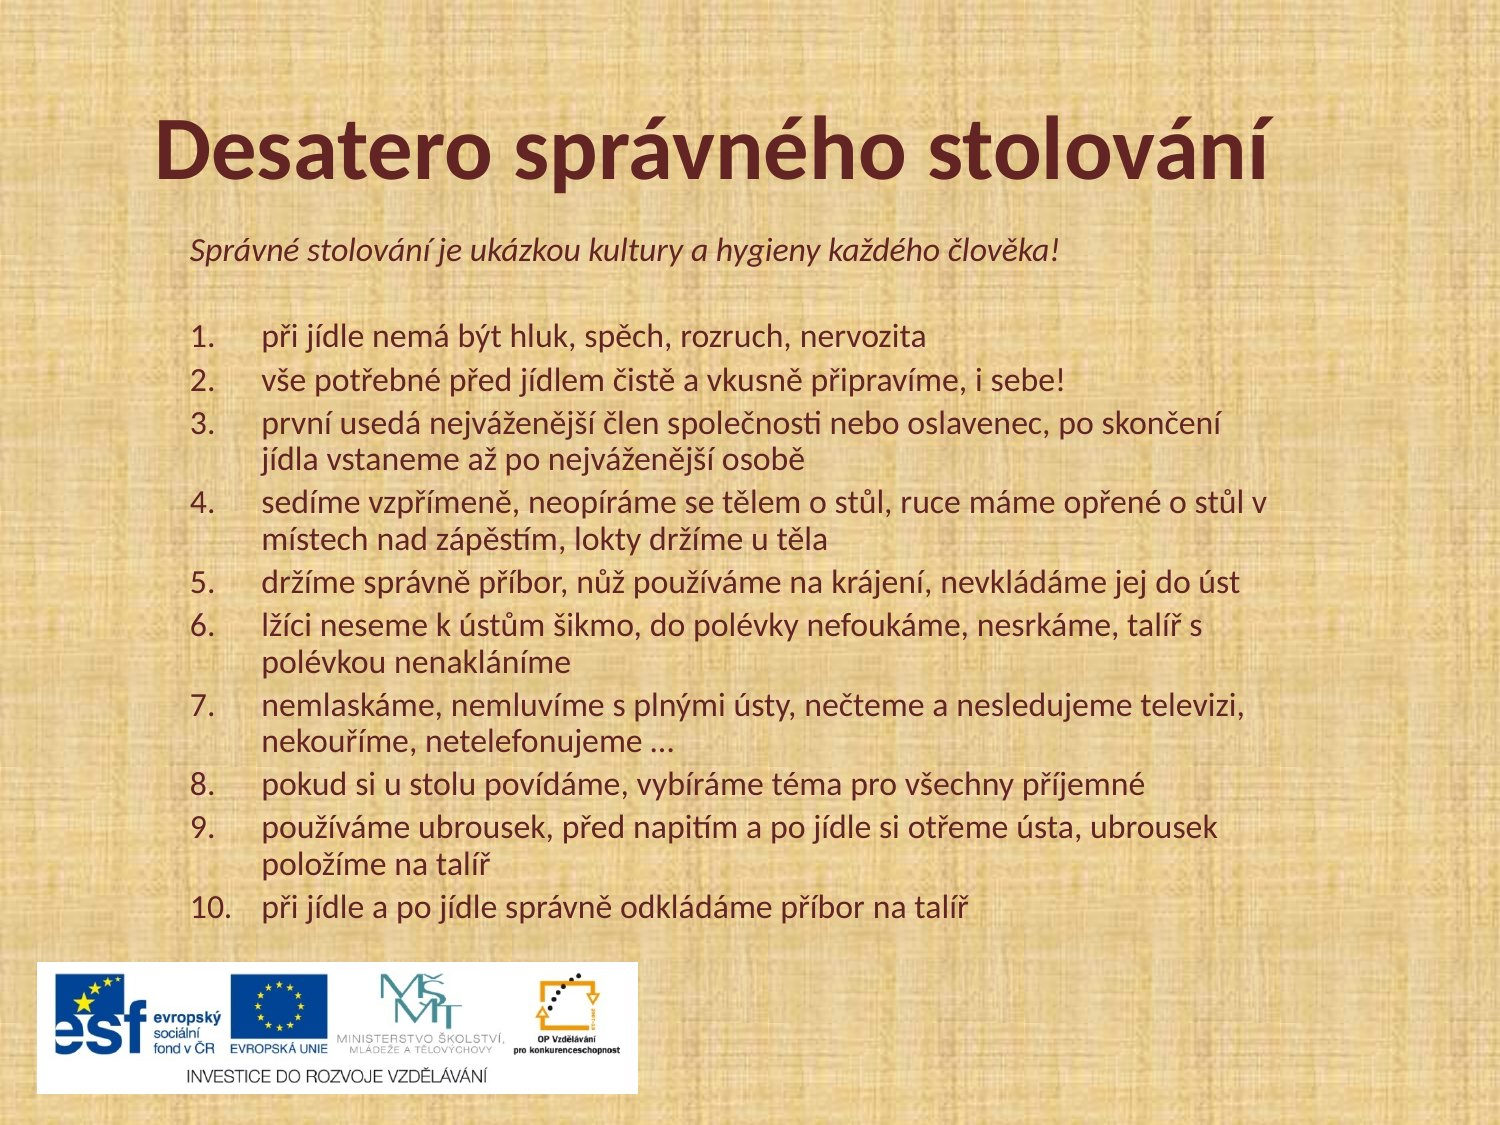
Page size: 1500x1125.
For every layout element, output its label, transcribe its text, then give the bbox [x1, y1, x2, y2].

list Správné stolování je ukázkou kultury a hygieny každého člověka! při jídle nemá být hluk, spěch, rozruch, nervozita vše potřebné před jídlem čistě a vkusně připravíme, i sebe! první usedá nejváženější člen společnosti nebo oslavenec, po skončení jídla vstaneme až po nejváženější osobě sedíme vzpřímeně, neopíráme se tělem o stůl, ruce máme opřené o stůl v místech nad zápěstím, lokty držíme u těla držíme správně příbor, nůž používáme na krájení, nevkládáme jej do úst lžíci neseme k ústům šikmo, do polévky nefoukáme, nesrkáme, talíř s polévkou nenakláníme nemlaskáme, nemluvíme s plnými ústy, nečteme a nesledujeme televizi, nekouříme, netelefonujeme … pokud si u stolu povídáme, vybíráme téma pro všechny příjemné používáme ubrousek, před napitím a po jídle si otřeme ústa, ubrousek položíme na talíř při jídle a po jídle správně odkládáme příbor na talíř [174, 224, 1288, 950]
picture [0, 0, 1500, 1125]
title Desatero správného stolování [137, 75, 1288, 213]
